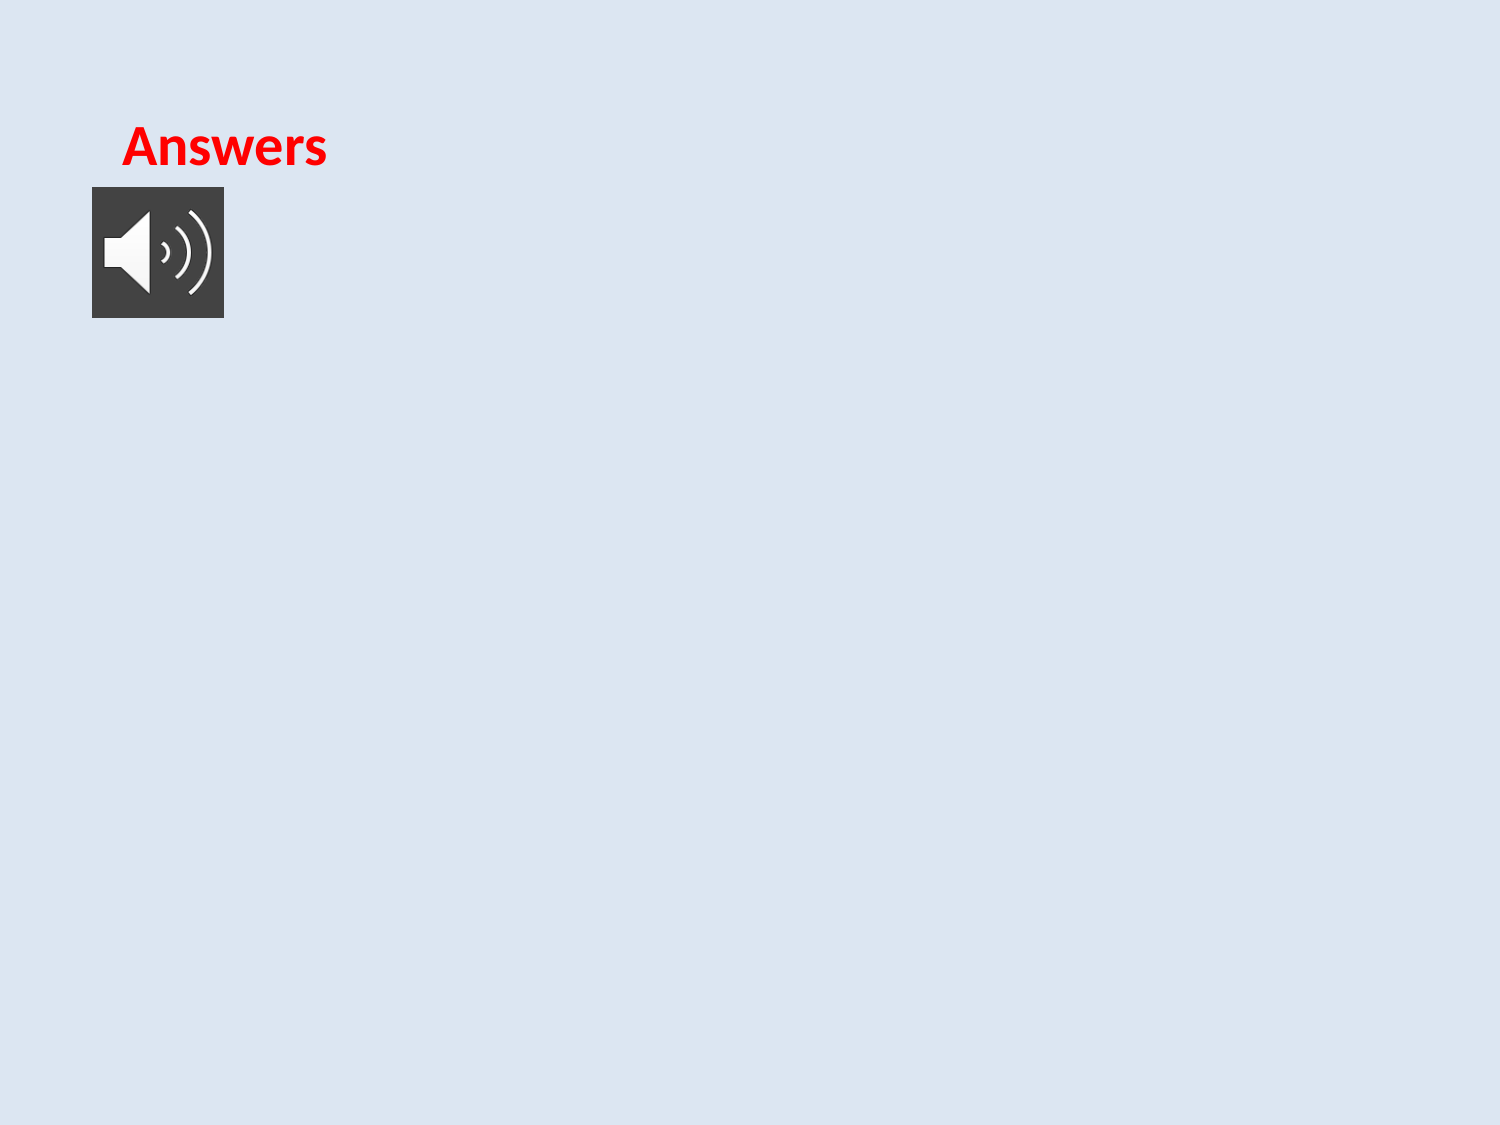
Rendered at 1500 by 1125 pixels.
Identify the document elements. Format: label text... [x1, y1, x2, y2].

text_box Answers [107, 99, 343, 185]
picture [91, 185, 226, 320]
